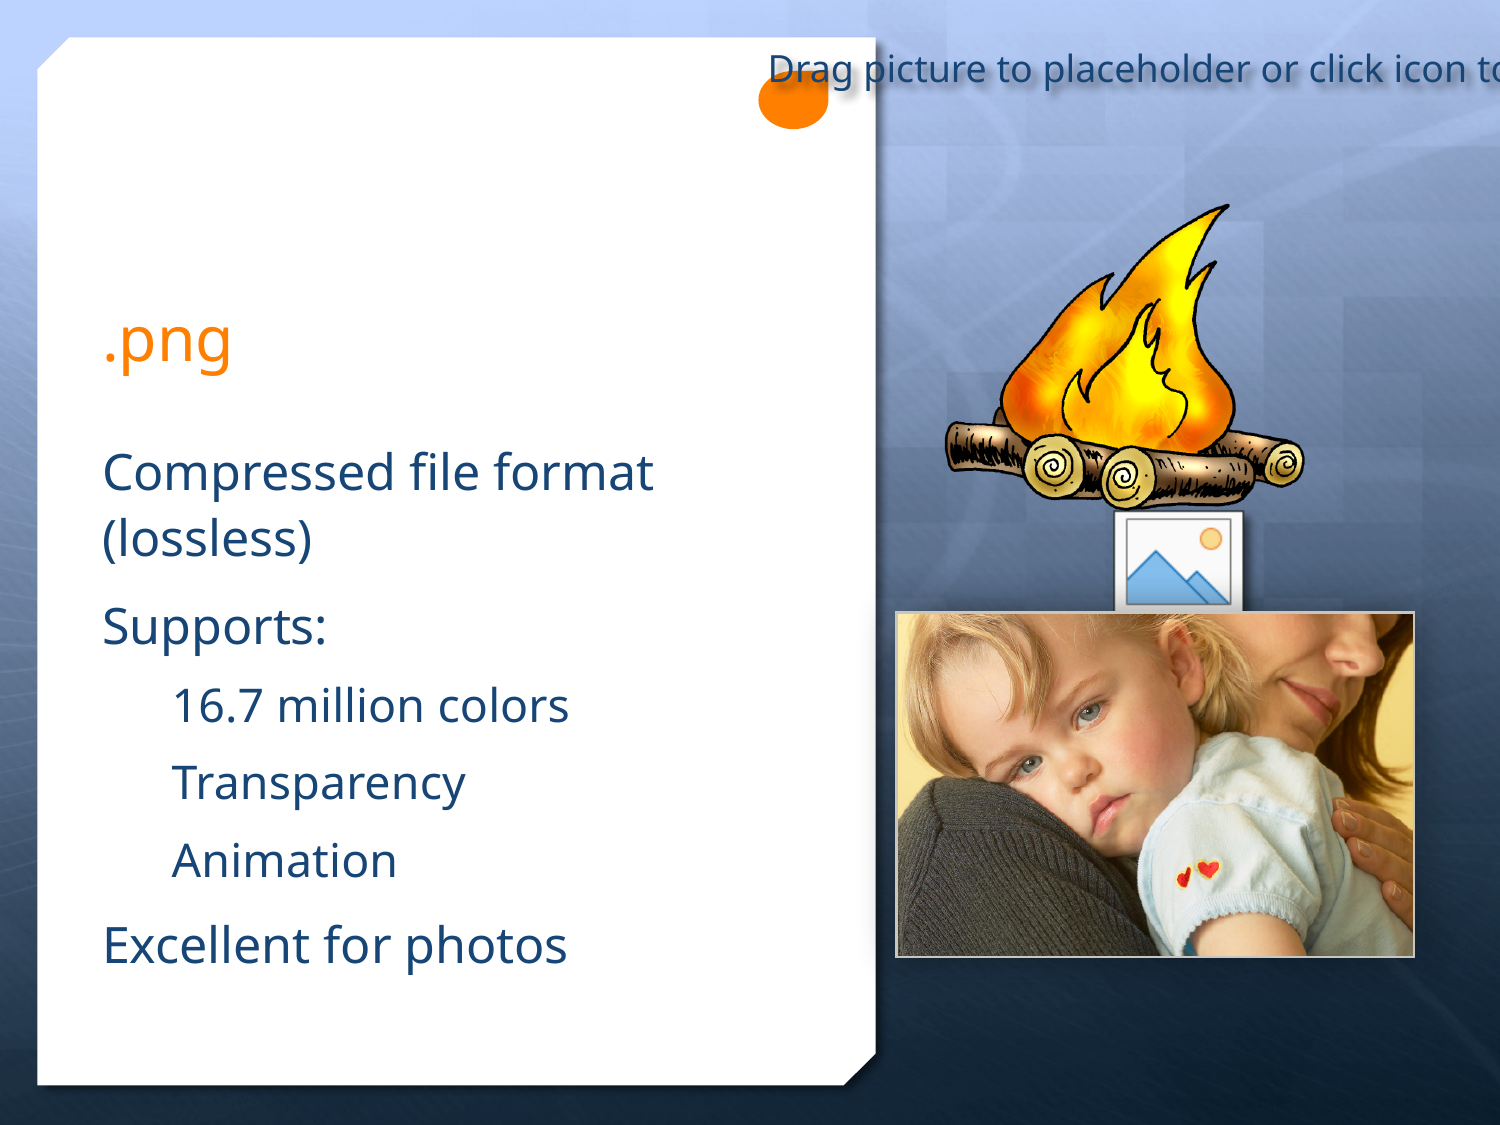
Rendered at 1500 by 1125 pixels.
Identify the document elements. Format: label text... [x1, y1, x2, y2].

picture [855, 36, 1462, 1087]
footer [337, 1033, 722, 1094]
list Compressed file format (lossless) Supports: 16.7 million colors Transparency Animation Excellent for photos [86, 427, 857, 985]
title .png [86, 190, 829, 382]
